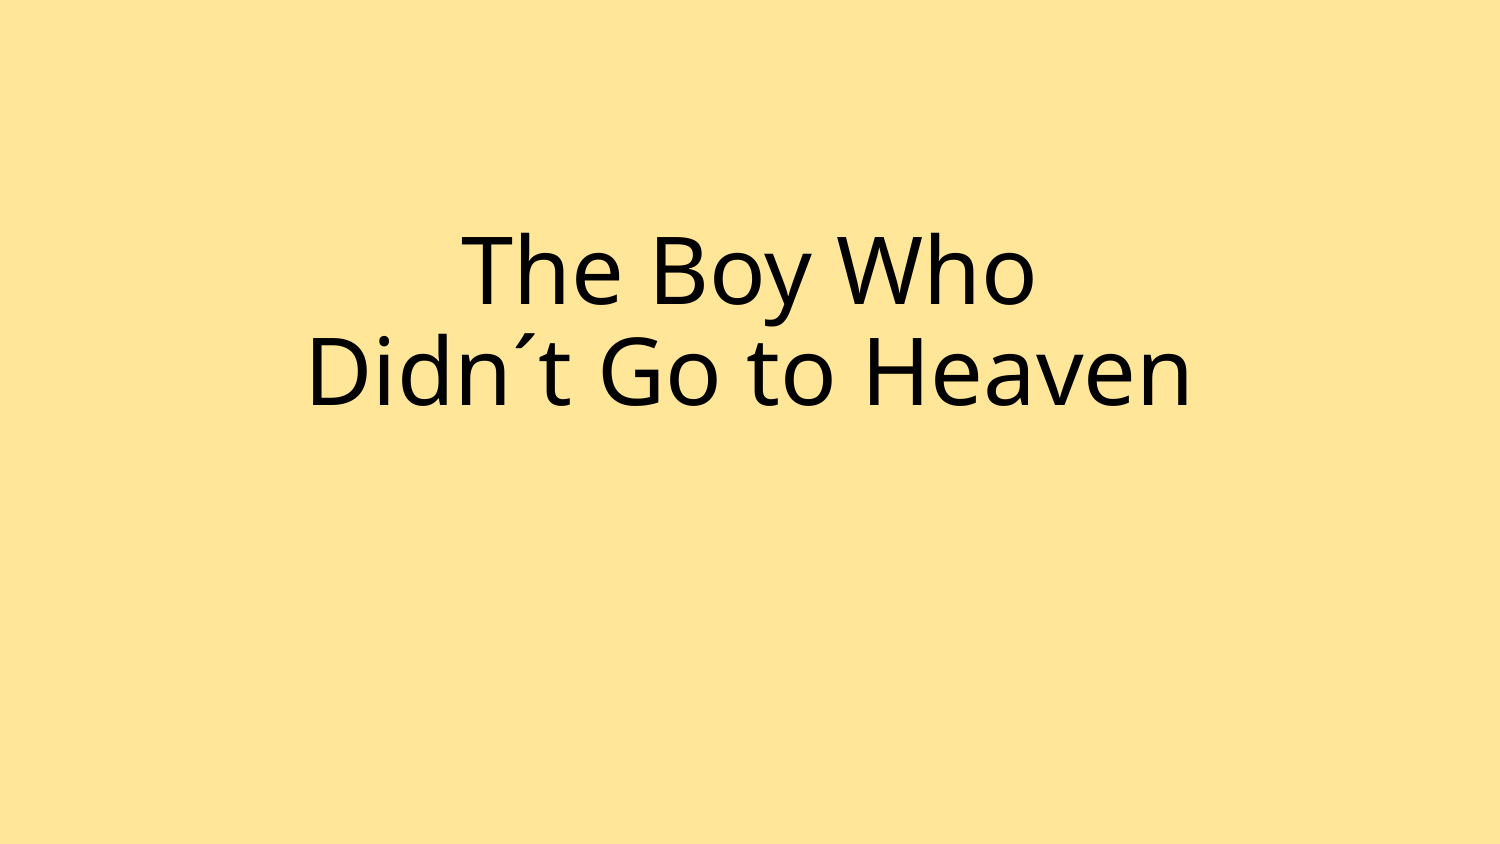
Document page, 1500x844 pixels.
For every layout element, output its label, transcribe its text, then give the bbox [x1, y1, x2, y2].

title The Boy Who Didn´t Go to Heaven [187, 138, 1313, 432]
